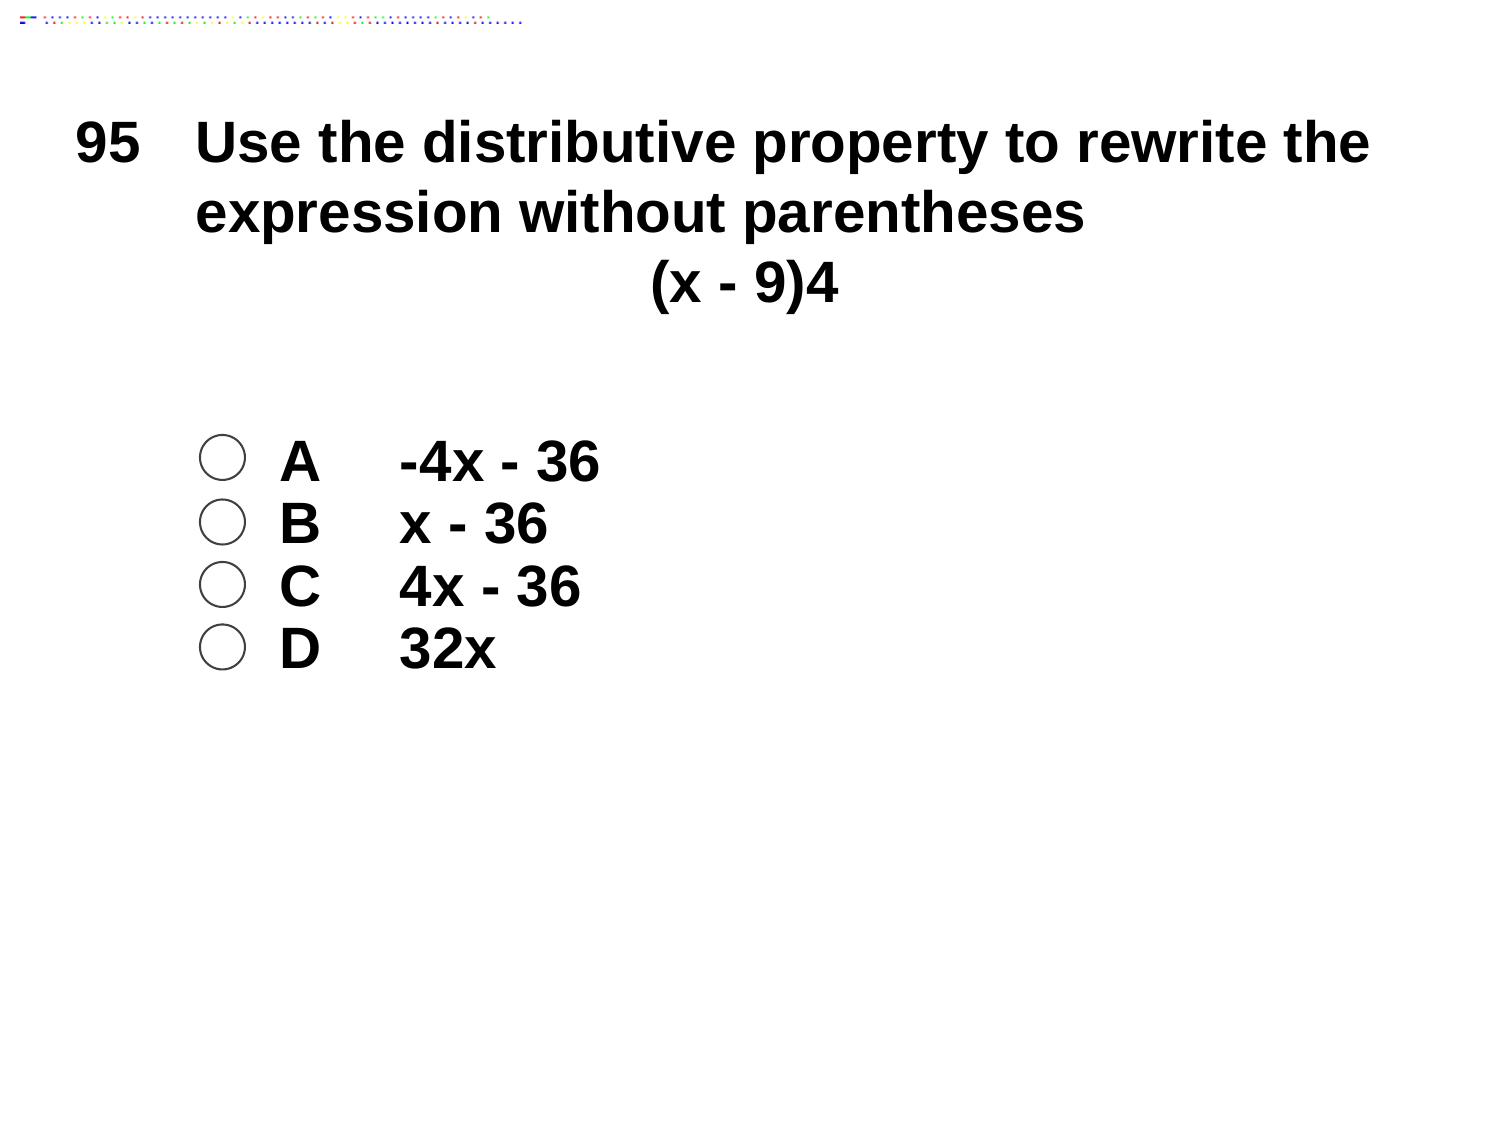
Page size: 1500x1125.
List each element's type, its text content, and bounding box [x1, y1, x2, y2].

text_box -4x - 36 [388, 416, 750, 499]
text_box x - 36 [388, 479, 709, 542]
text_box A [268, 416, 388, 479]
text_box [197, 559, 248, 610]
text_box D [268, 604, 388, 687]
picture [20, 15, 531, 24]
text_box B [268, 479, 388, 542]
text_box [197, 497, 248, 547]
text_box 32x [388, 604, 668, 687]
text_box [197, 432, 248, 483]
text_box 4x - 36 [388, 542, 735, 625]
text_box 95 [63, 98, 183, 181]
text_box C [268, 542, 388, 604]
text_box [197, 622, 248, 672]
text_box Use the distributive property to rewrite the expression without parentheses (x - 9)4 [183, 98, 1436, 321]
